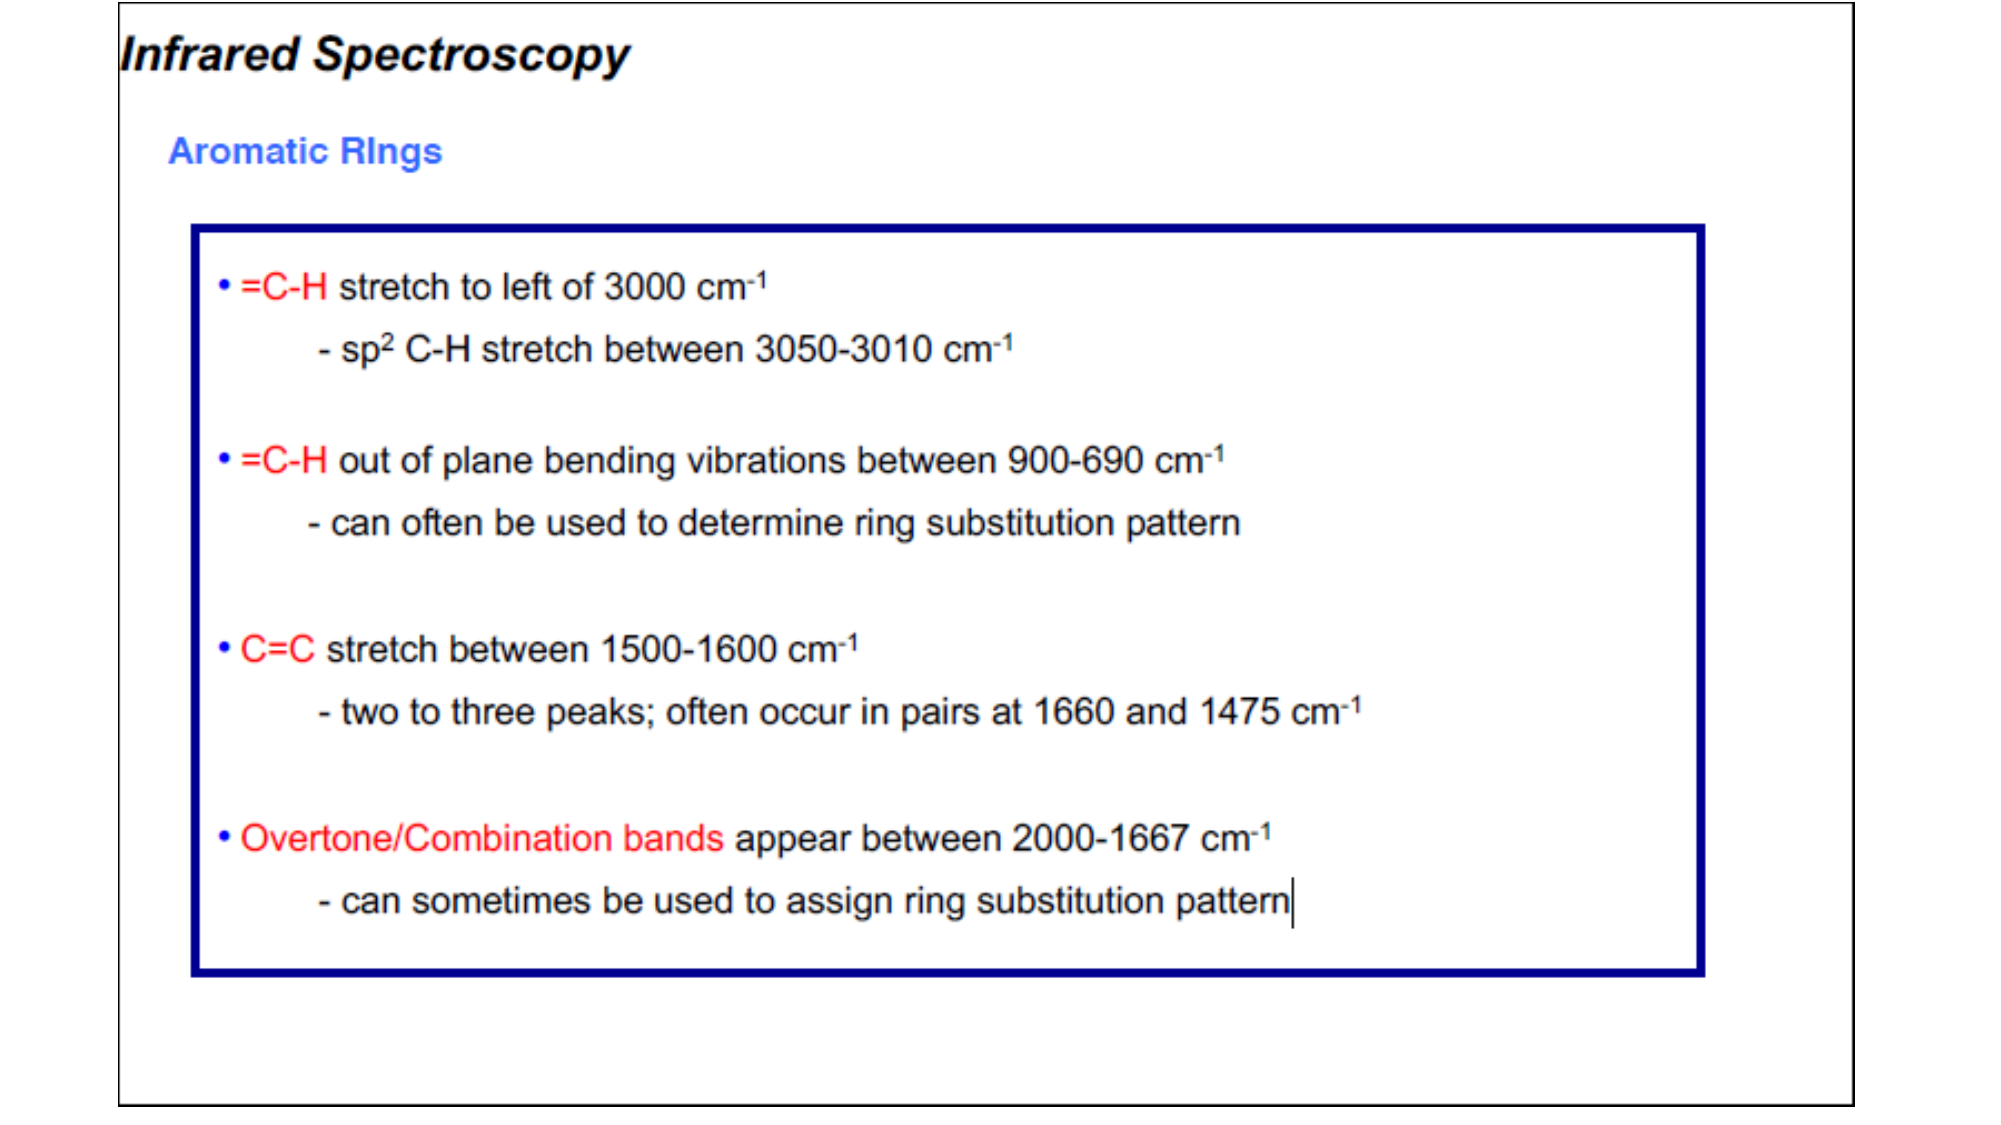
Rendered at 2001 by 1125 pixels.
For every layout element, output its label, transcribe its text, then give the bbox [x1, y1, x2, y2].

slide_number 18 [1855, 1042, 1863, 1103]
picture [118, 2, 1855, 1107]
